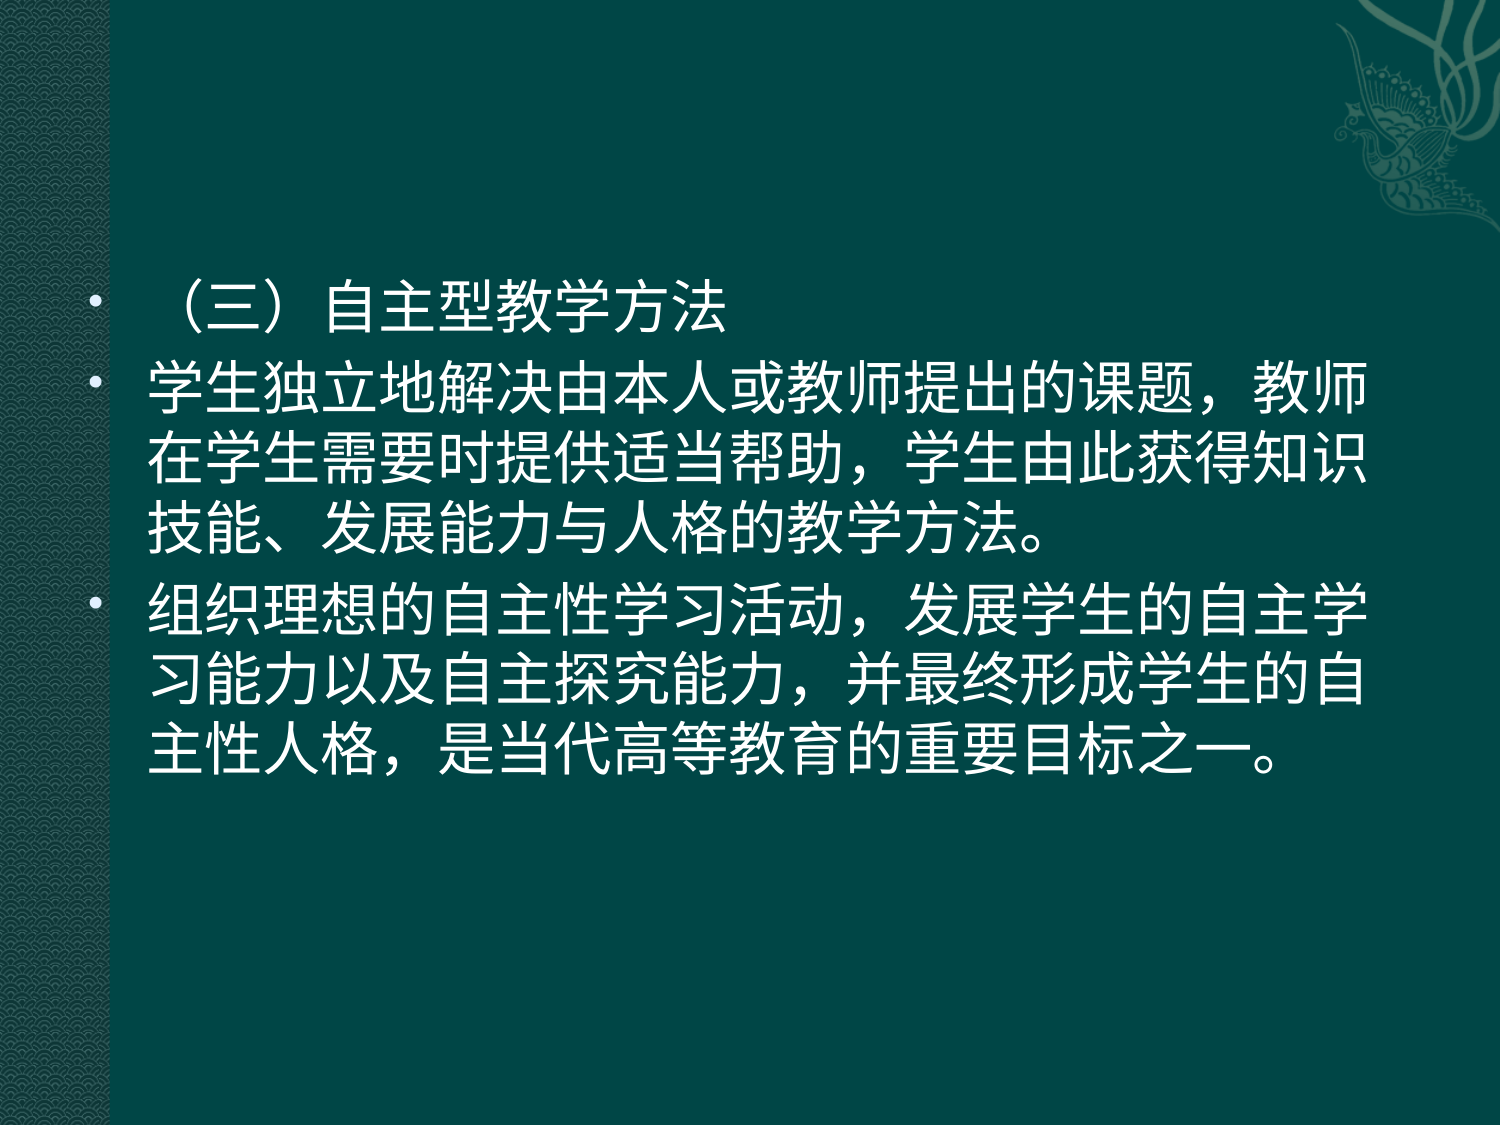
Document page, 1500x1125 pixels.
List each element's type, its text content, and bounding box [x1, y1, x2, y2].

picture [0, 0, 110, 1125]
list （三）自主型教学方法 学生独立地解决由本人或教师提出的课题，教师在学生需要时提供适当帮助，学生由此获得知识技能、发展能力与人格的教学方法。 组织理想的自主性学习活动，发展学生的自主学习能力以及自主探究能力，并最终形成学生的自主性人格，是当代高等教育的重要目标之一。 [75, 262, 1425, 1005]
